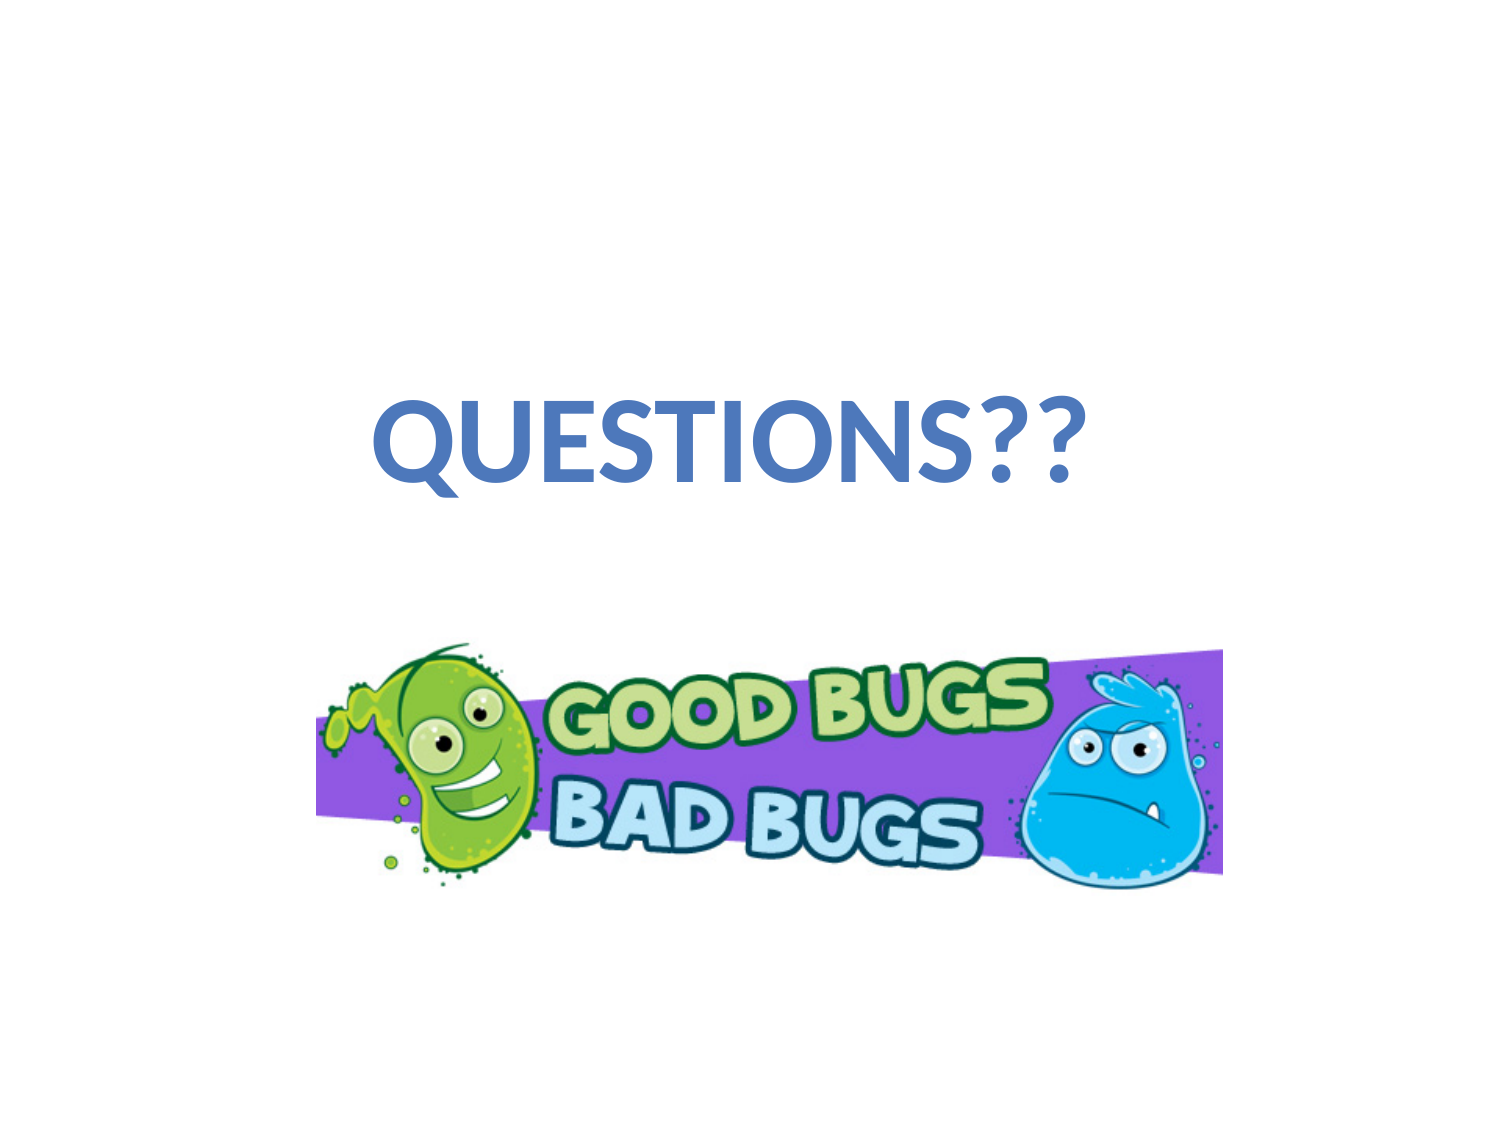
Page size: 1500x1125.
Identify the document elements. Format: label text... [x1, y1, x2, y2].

text_box Questions?? [324, 349, 1138, 515]
picture [315, 637, 1223, 896]
